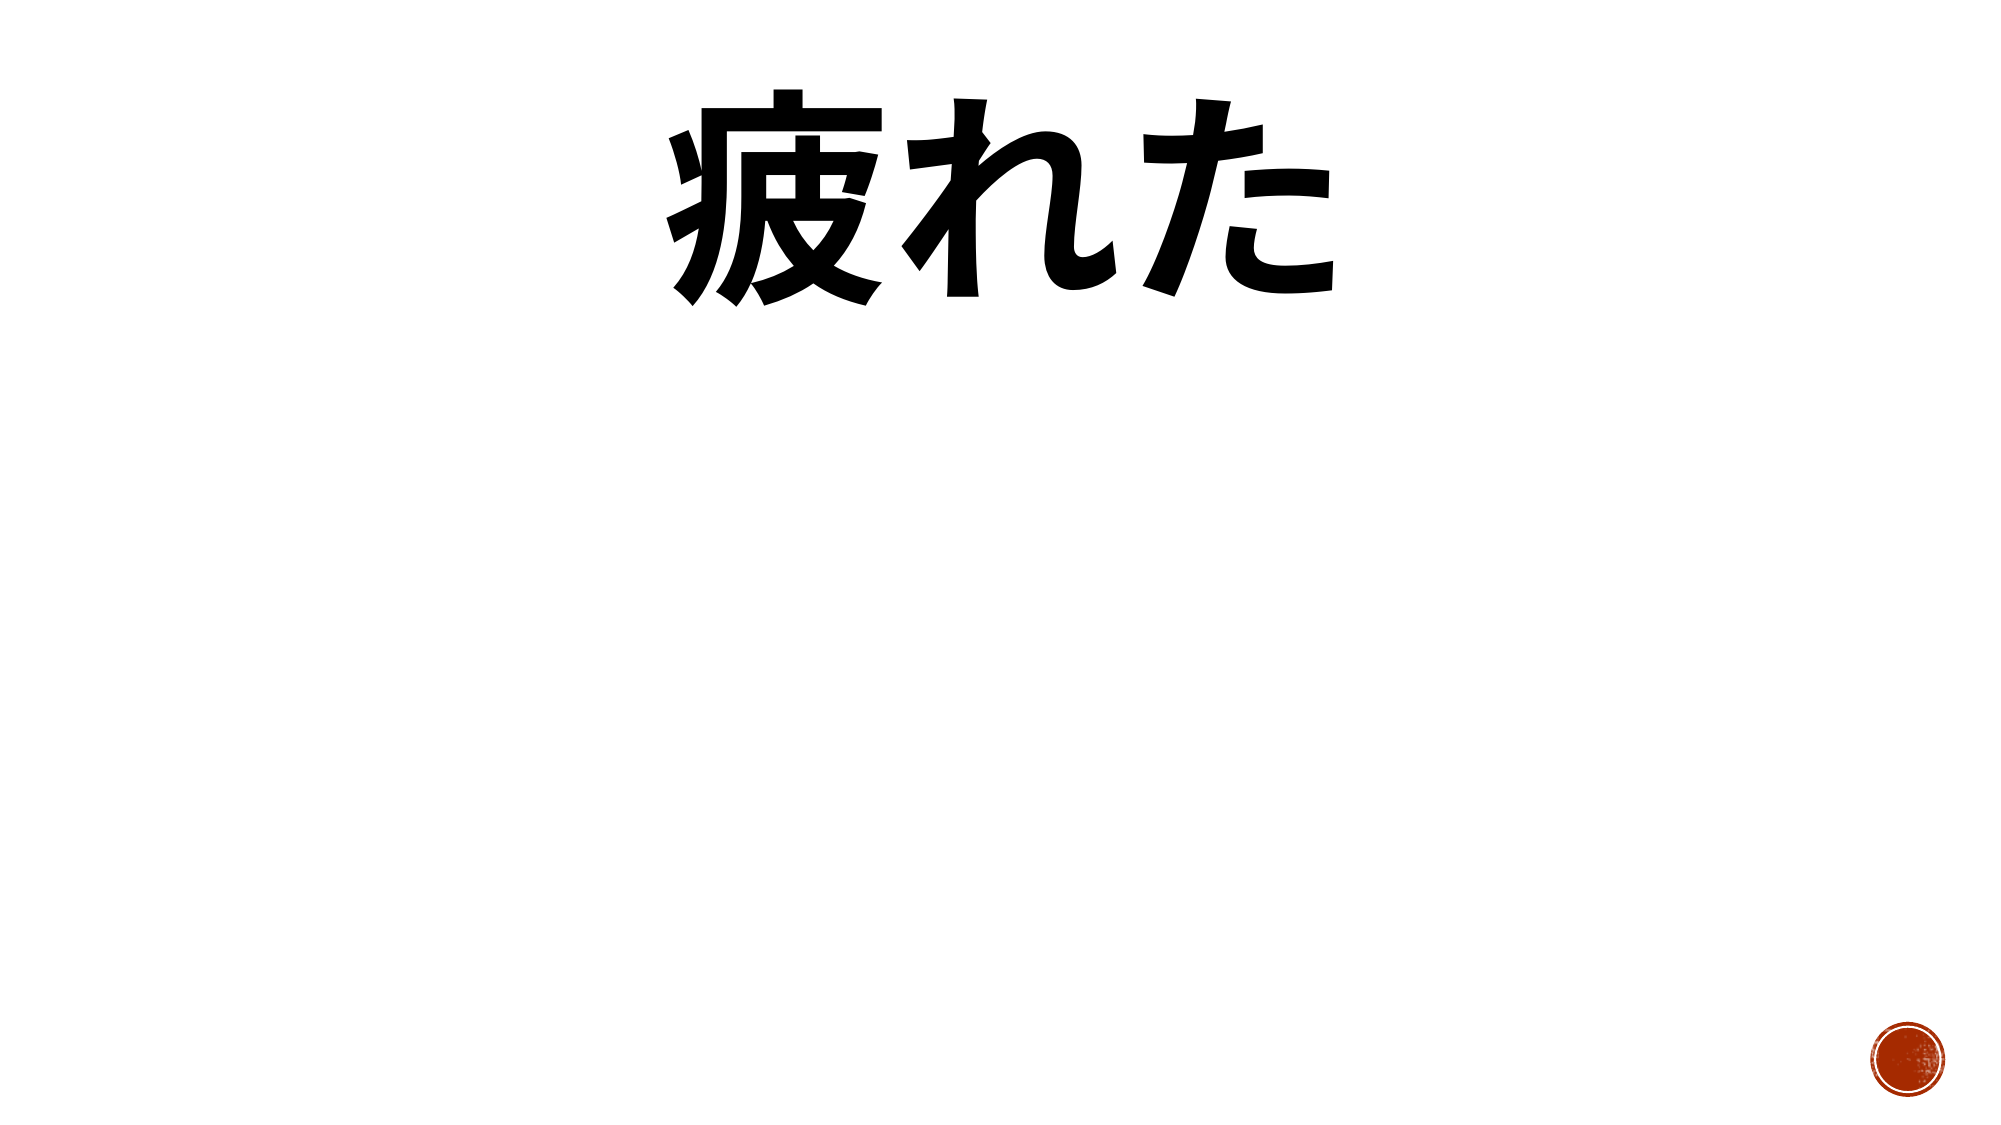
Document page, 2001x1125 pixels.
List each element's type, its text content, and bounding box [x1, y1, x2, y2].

title 疲れた [46, 79, 1968, 344]
